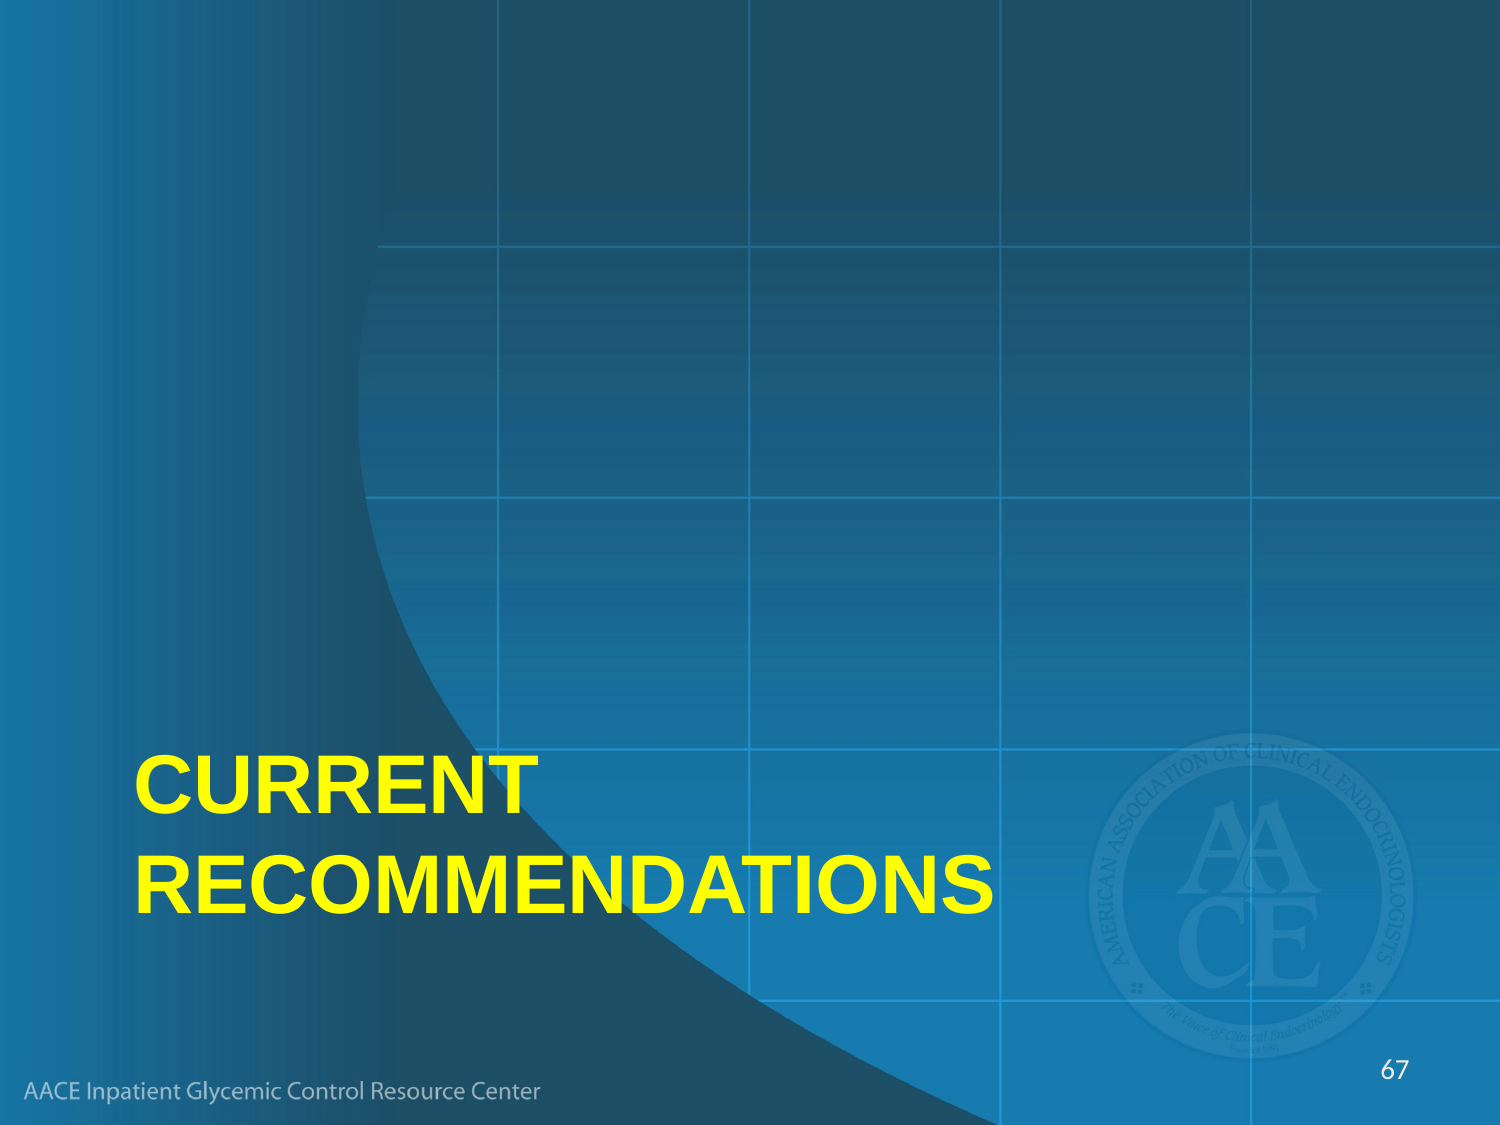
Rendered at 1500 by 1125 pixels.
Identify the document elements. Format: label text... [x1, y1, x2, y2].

picture [0, 0, 1500, 1125]
title Current Recommendations [118, 722, 1394, 947]
slide_number 67 [1074, 1042, 1426, 1103]
